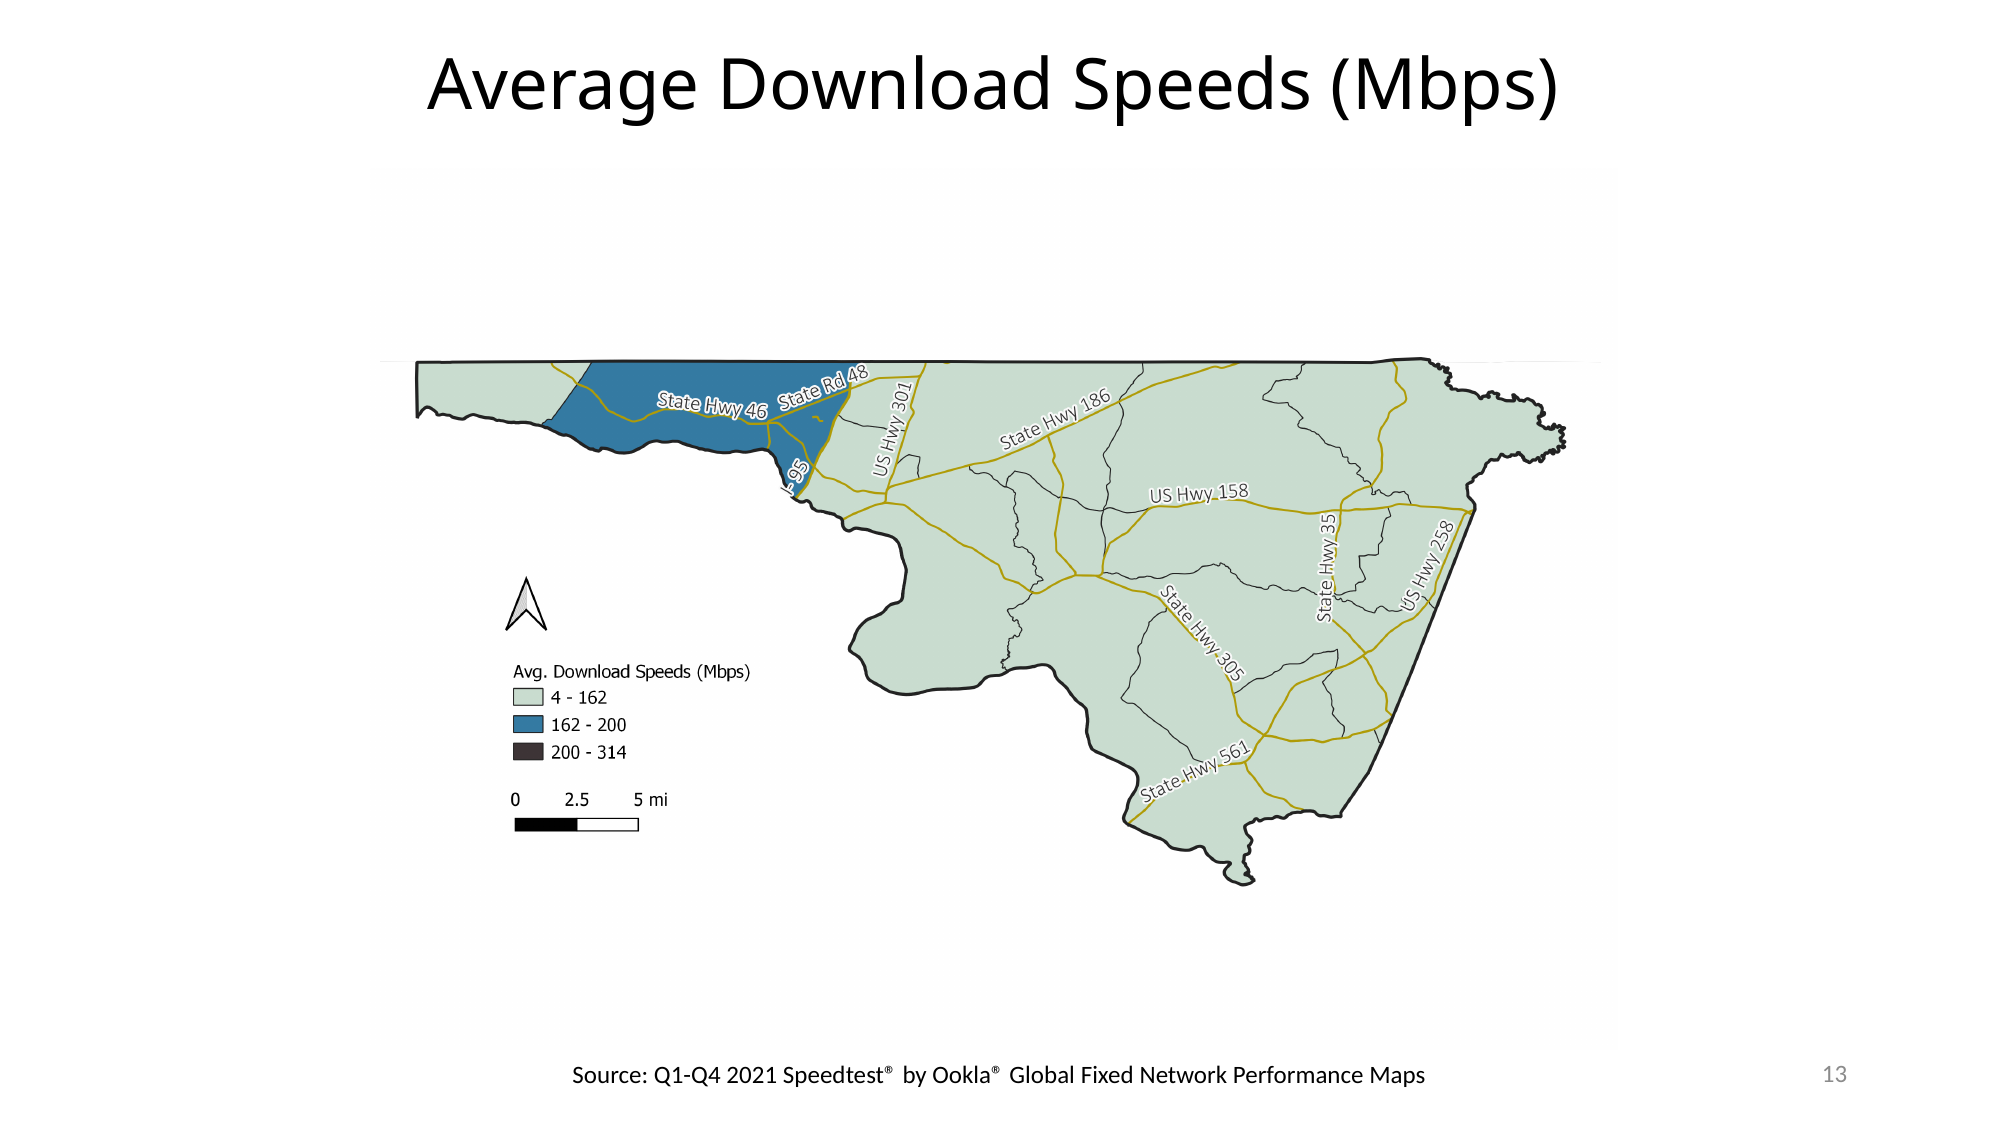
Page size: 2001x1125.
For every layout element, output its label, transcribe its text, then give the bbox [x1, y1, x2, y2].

text_box Source: Q1-Q4 2021 Speedtest® by Ookla® Global Fixed Network Performance Maps [557, 1050, 1443, 1096]
title Average Download Speeds (Mbps) [24, 5, 1963, 169]
slide_number 13 [1412, 1042, 1863, 1103]
picture [370, 167, 1618, 1050]
